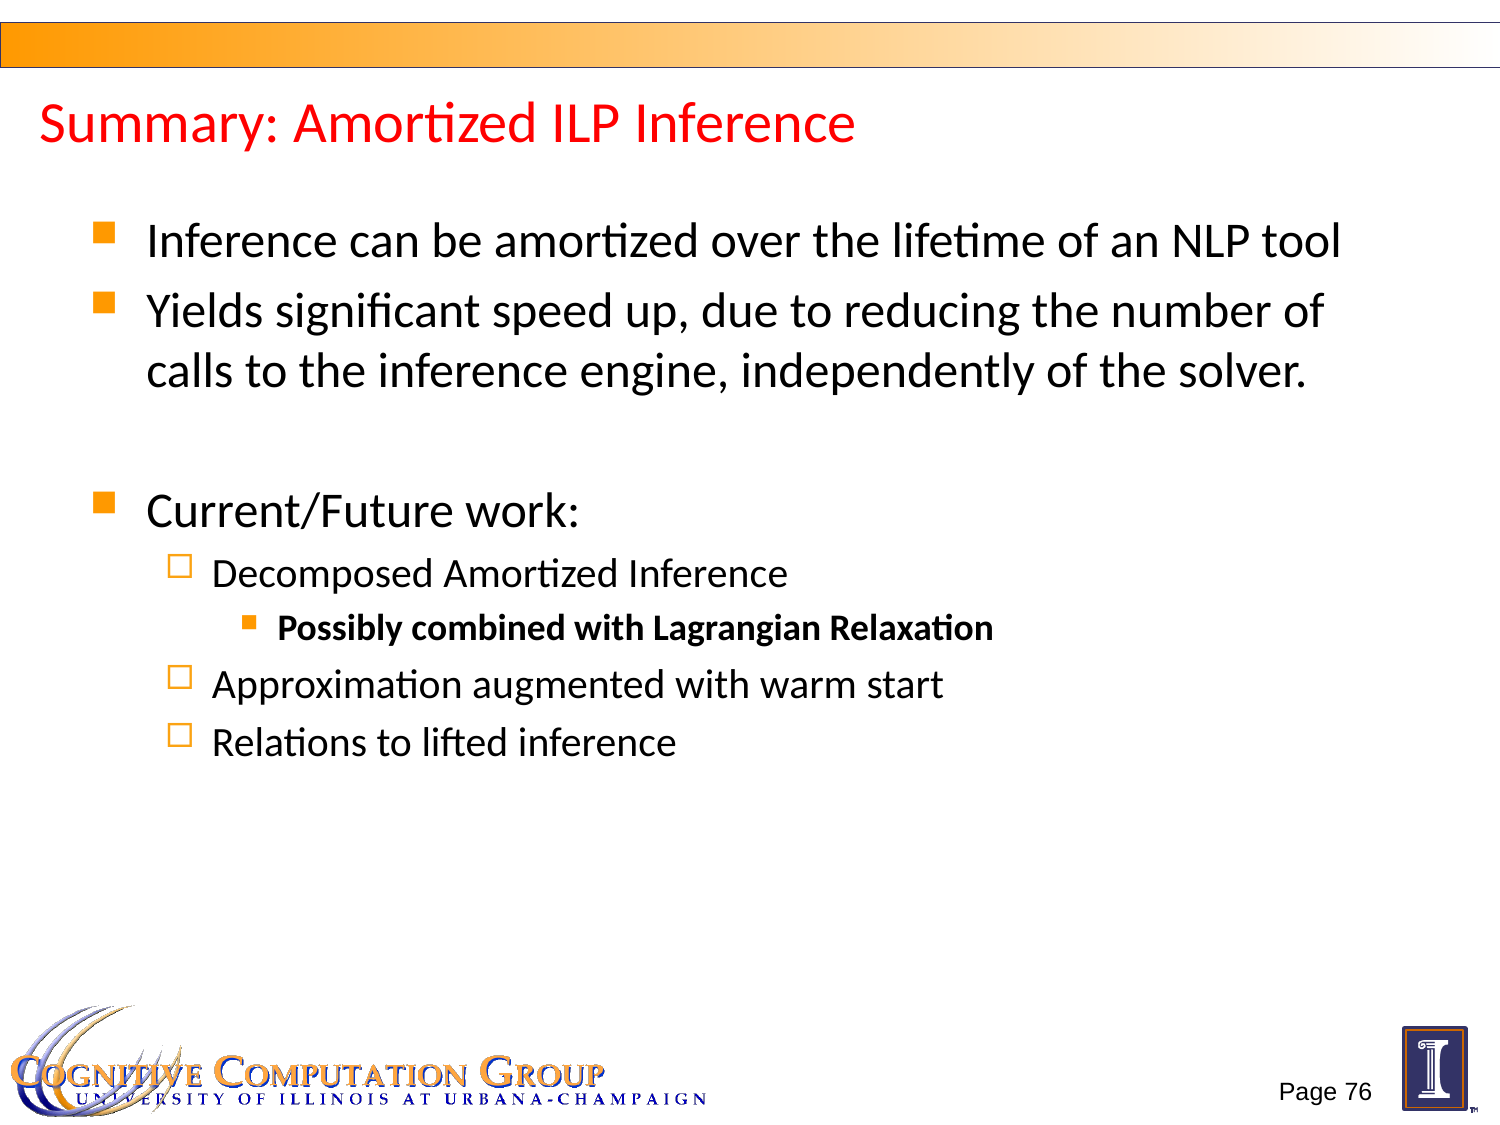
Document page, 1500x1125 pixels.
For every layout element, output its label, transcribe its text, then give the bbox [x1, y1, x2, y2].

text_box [914, 23, 919, 67]
picture [0, 1000, 713, 1125]
slide_number Page 76 [1237, 1074, 1388, 1113]
table_cell 0.05 [650, 23, 654, 67]
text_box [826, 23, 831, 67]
table_cell 0.05 [562, 23, 566, 67]
table_header 0.05 [738, 23, 743, 67]
list Inference can be amortized over the lifetime of an NLP tool Yields significant speed up, due to reducing the number of calls to the inference engine, independently of the solver. Current/Future work: Decomposed Amortized Inference Possibly combined with Lagrangian Relaxation Approximation augmented with warm start Relations to lifted inference [75, 200, 1425, 1013]
title Summary: Amortized ILP Inference [24, 75, 1375, 163]
